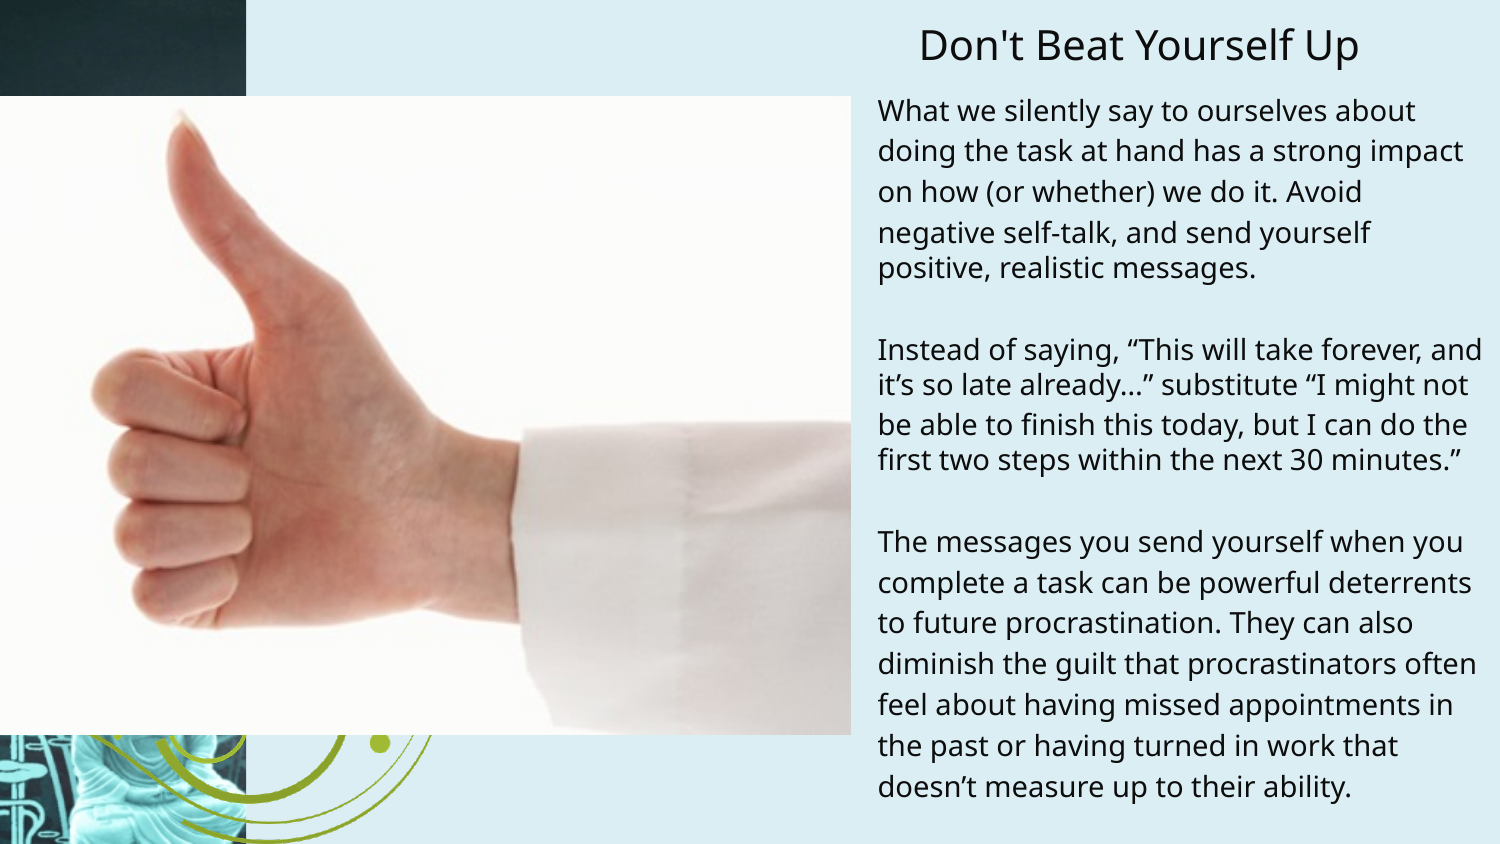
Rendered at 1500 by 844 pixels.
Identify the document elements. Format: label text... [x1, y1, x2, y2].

list Don't Beat Yourself Up [903, 6, 1500, 82]
picture [0, 0, 851, 844]
list What we silently say to ourselves about doing the task at hand has a strong impact on how (or whether) we do it. Avoid negative self-talk, and send yourself positive, realistic messages. Instead of saying, “This will take forever, and it’s so late already…” substitute “I might not be able to finish this today, but I can do the first two steps within the next 30 minutes.” The messages you send yourself when you complete a task can be powerful deterrents to future procrastination. They can also diminish the guilt that procrastinators often feel about having missed appointments in the past or having turned in work that doesn’t measure up to their ability. [812, 84, 1500, 844]
